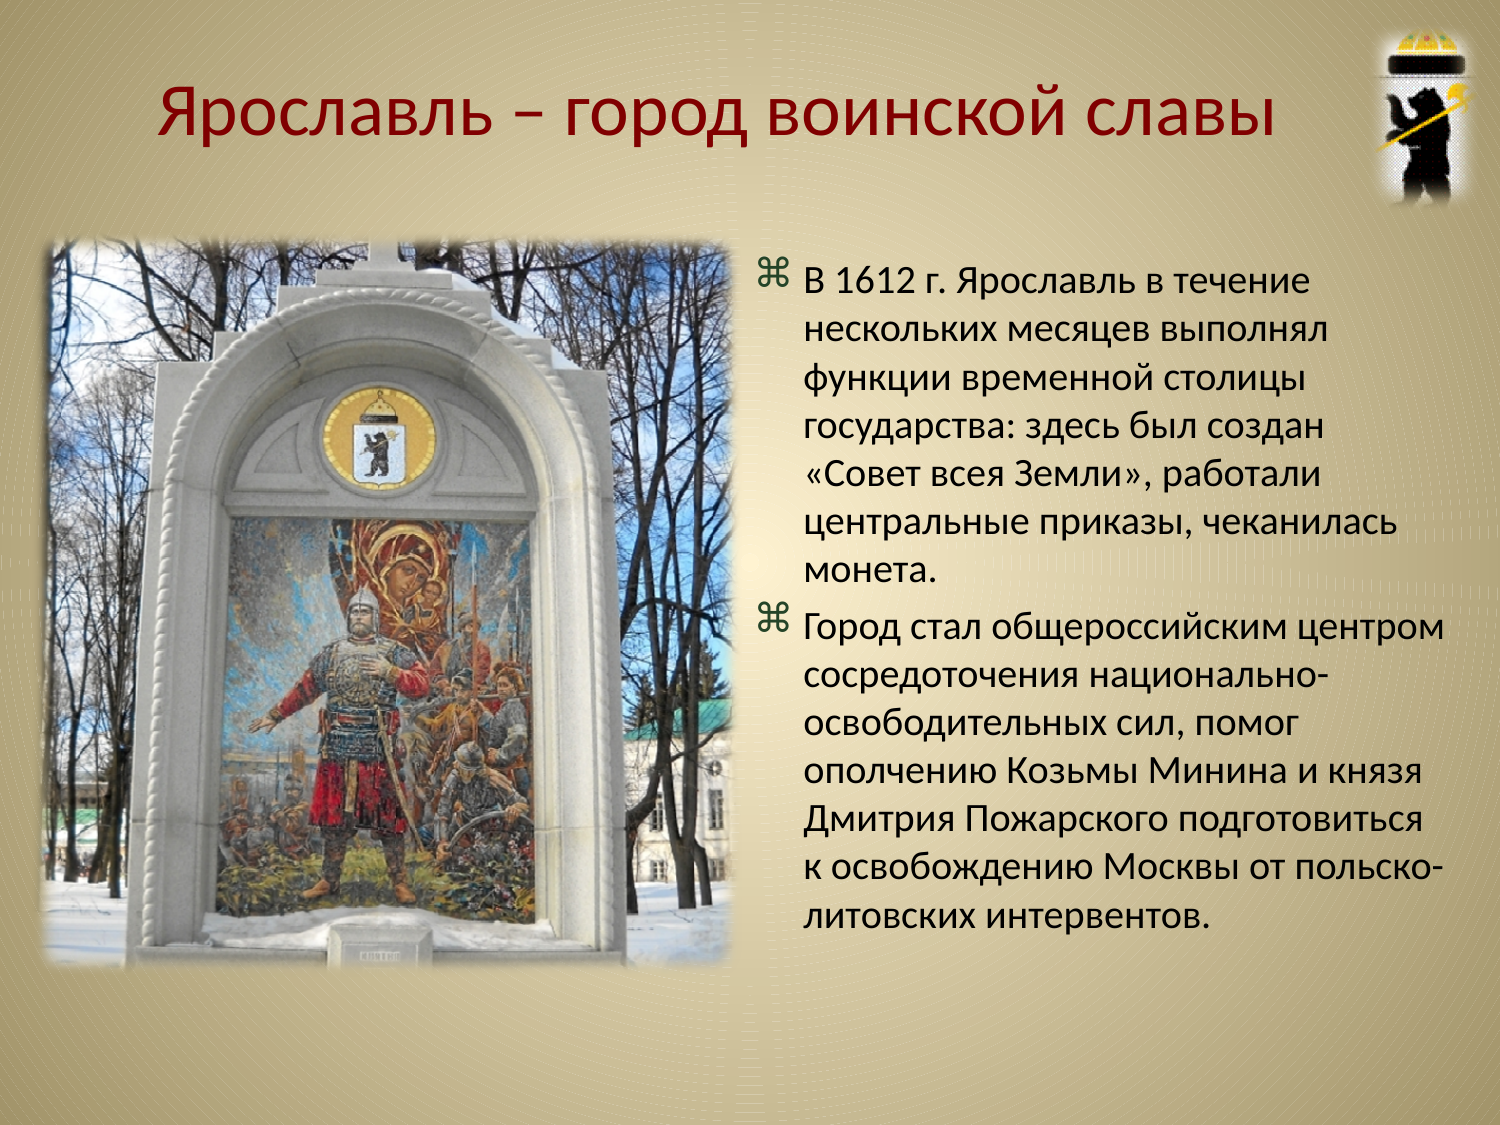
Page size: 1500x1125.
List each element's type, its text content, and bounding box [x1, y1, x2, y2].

picture [1375, 28, 1473, 206]
text_box В 1612 г. Ярославль в течение нескольких месяцев выполнял функции временной столицы государства: здесь был создан «Совет всея Земли», работали центральные приказы, чеканилась монета. Город стал общероссийским центром сосредоточения национально-освободительных сил, помог ополчению Козьмы Минина и князя Дмитрия Пожарского подготовиться к освобождению Москвы от польско-литовских интервентов. [757, 246, 1465, 973]
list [23, 222, 750, 985]
title Ярославль – город воинской славы [70, 23, 1355, 188]
